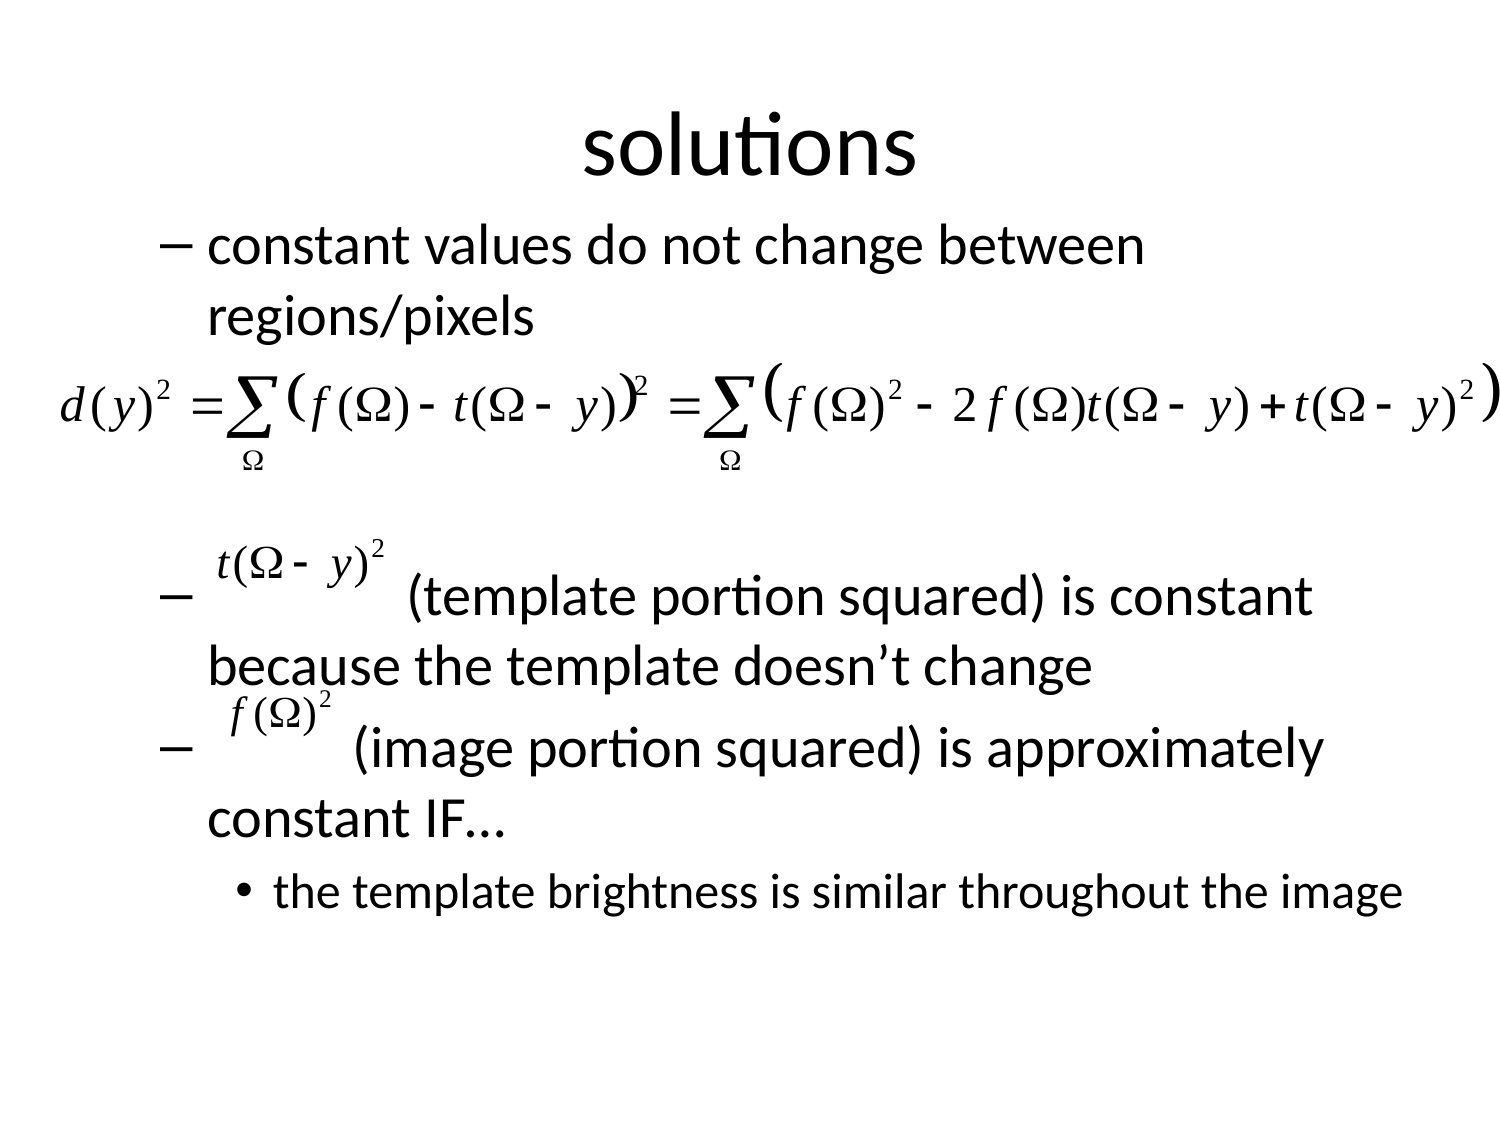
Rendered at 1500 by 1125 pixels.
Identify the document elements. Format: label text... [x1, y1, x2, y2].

title solutions [74, 44, 1426, 198]
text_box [51, 362, 1500, 481]
list constant values do not change between regions/pixels (template portion squared) is constant because the template doesn’t change (image portion squared) is approximately constant IF… the template brightness is similar throughout the image [70, 198, 1449, 361]
list constant values do not change between regions/pixels (template portion squared) is constant because the template doesn’t change (image portion squared) is approximately constant IF… the template brightness is similar throughout the image [70, 488, 1449, 942]
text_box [210, 527, 395, 598]
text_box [215, 679, 341, 746]
